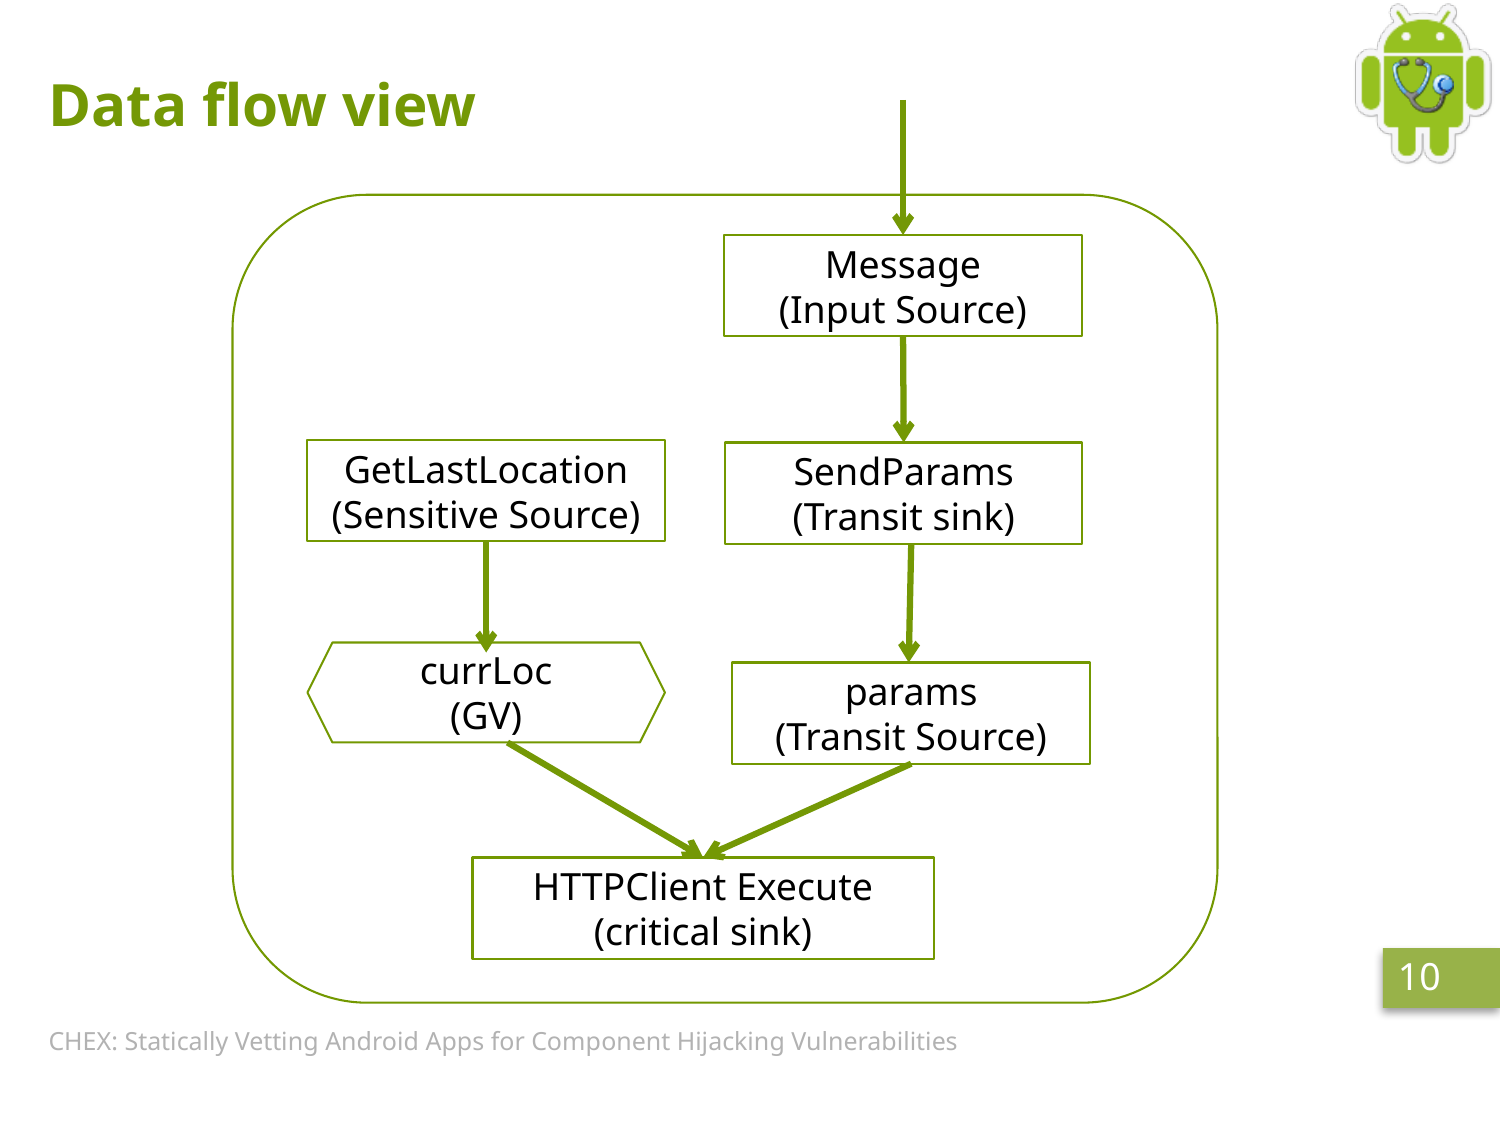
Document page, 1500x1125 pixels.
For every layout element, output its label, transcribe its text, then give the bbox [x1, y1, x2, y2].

slide_number 10 [1382, 948, 1500, 1008]
title Data flow view [33, 0, 1318, 146]
text_box [231, 193, 1219, 1004]
text_box Message (Input Source) [723, 234, 1083, 337]
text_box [702, 763, 912, 858]
text_box SendParams (Transit sink) [724, 441, 1083, 545]
footer CHEX: Statically Vetting Android Apps for Component Hijacking Vulnerabilities [33, 1012, 1060, 1073]
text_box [506, 741, 704, 858]
text_box params (Transit Source) [731, 661, 1091, 765]
text_box GetLastLocation (Sensitive Source) [306, 439, 666, 542]
picture [1340, 2, 1500, 167]
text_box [908, 543, 912, 664]
text_box HTTPClient Execute (critical sink) [471, 856, 935, 960]
text_box currLoc (GV) [306, 641, 666, 744]
